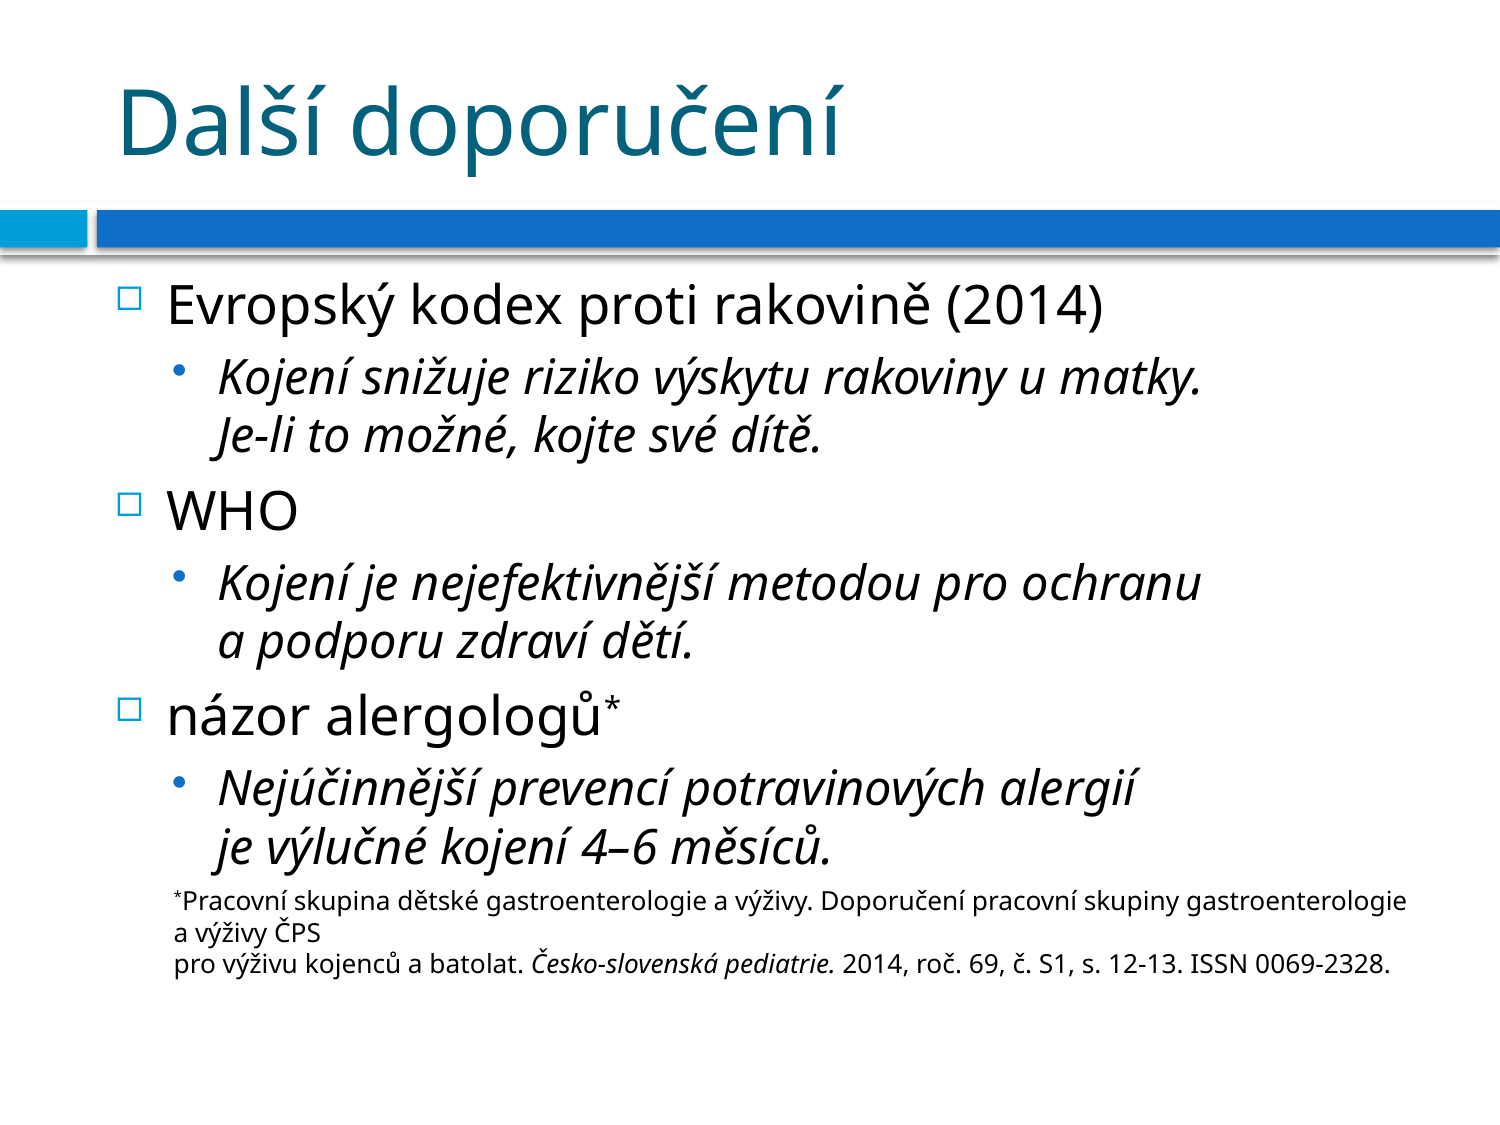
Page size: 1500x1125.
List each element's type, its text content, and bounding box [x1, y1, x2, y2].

title Další doporučení [100, 37, 1438, 200]
list Evropský kodex proti rakovině (2014) Kojení snižuje riziko výskytu rakoviny u matky. Je-li to možné, kojte své dítě. WHO Kojení je nejefektivnější metodou pro ochranu a podporu zdraví dětí. názor alergologů* Nejúčinnější prevencí potravinových alergií je výlučné kojení 4–6 měsíců. *Pracovní skupina dětské gastroenterologie a výživy. Doporučení pracovní skupiny gastroenterologie a výživy ČPS pro výživu kojenců a batolat. Česko-slovenská pediatrie. 2014, roč. 69, č. S1, s. 12-13. ISSN 0069-2328. [100, 262, 1438, 1000]
